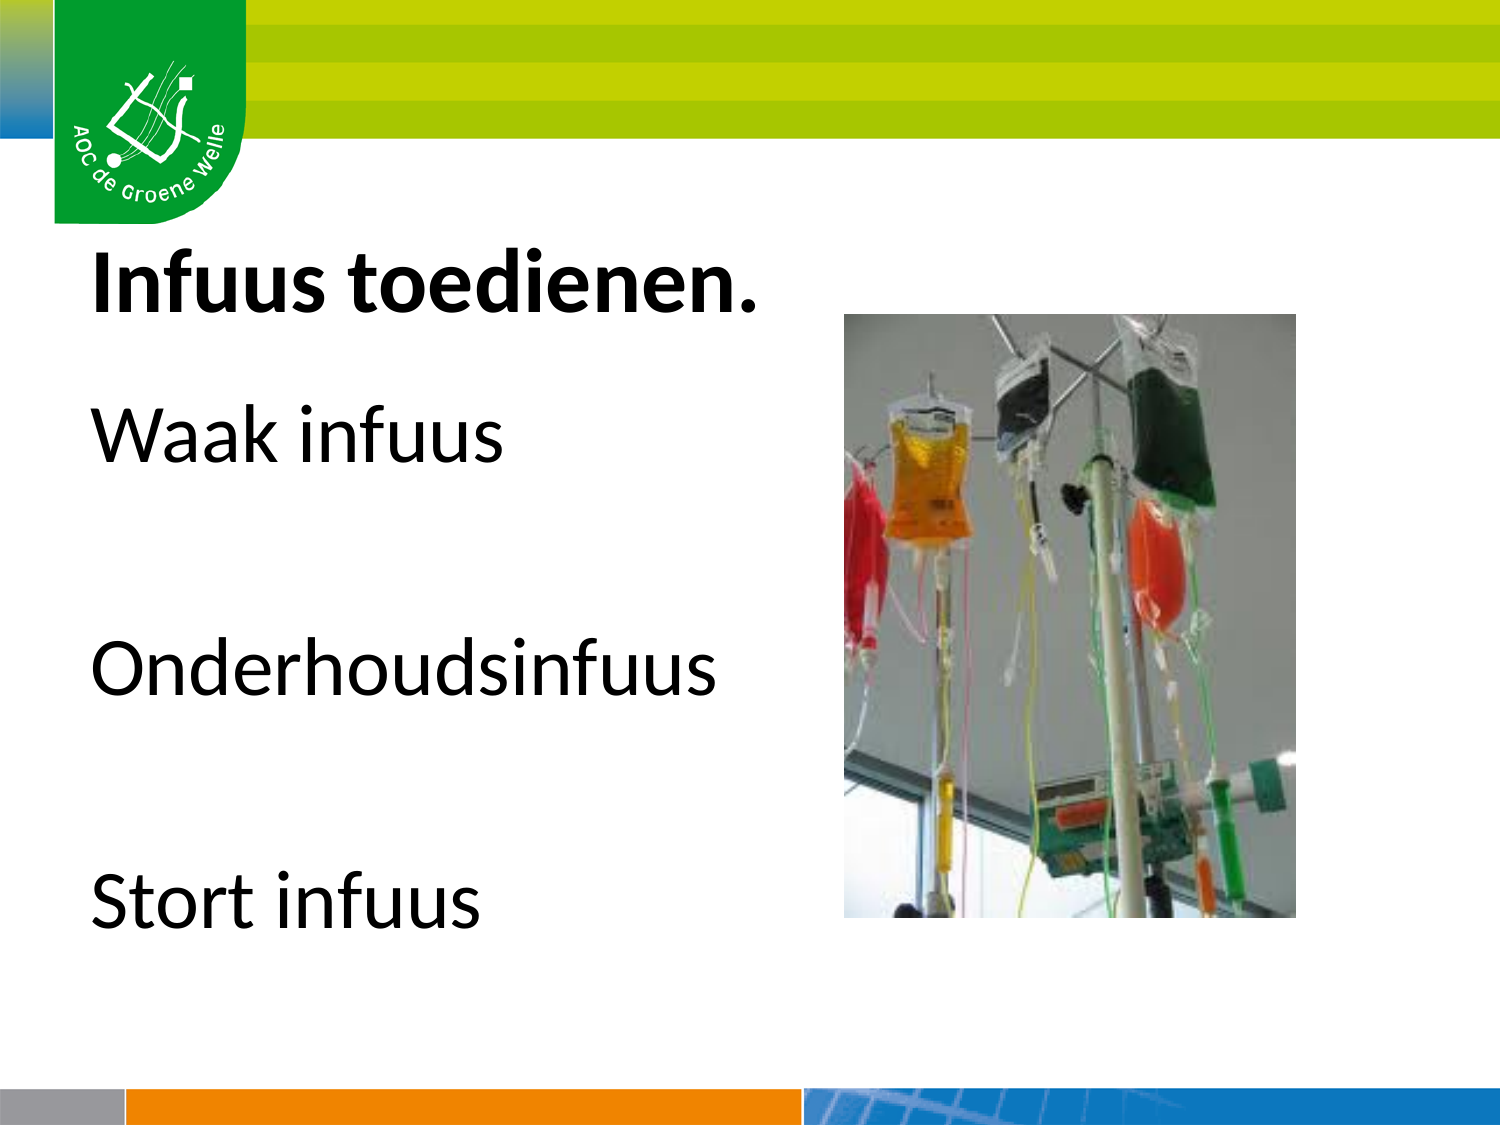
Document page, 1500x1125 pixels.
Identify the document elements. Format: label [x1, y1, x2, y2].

list [844, 314, 1297, 918]
picture [0, 0, 1500, 1125]
